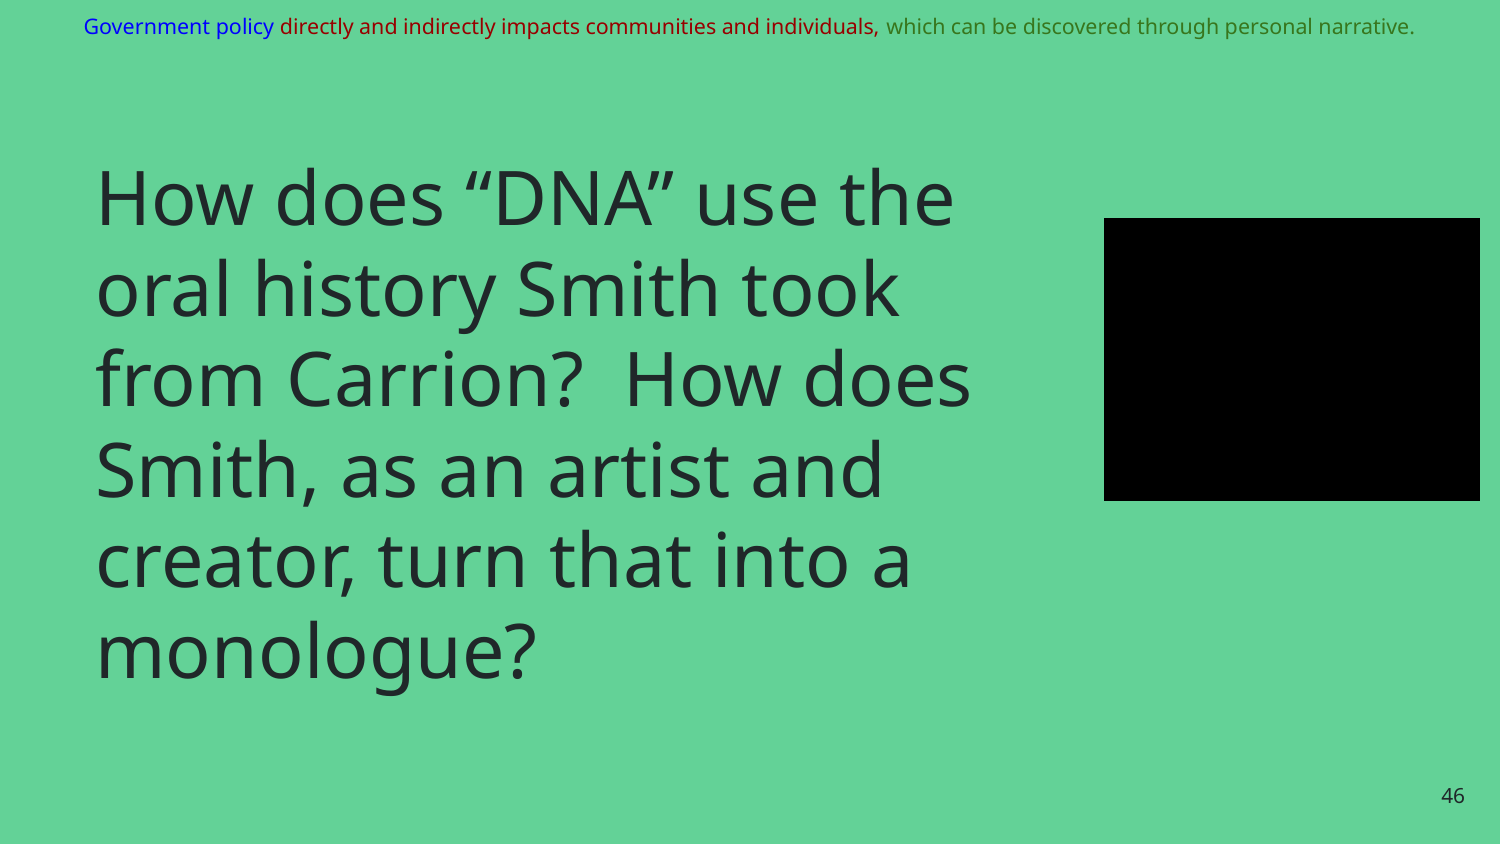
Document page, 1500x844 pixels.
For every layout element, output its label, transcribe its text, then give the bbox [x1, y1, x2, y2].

title How does “DNA” use the oral history Smith took from Carrion? How does Smith, as an artist and creator, turn that into a monologue? [80, 86, 1031, 758]
slide_number ‹#› [1389, 764, 1480, 830]
picture [1104, 218, 1481, 501]
list Government policy directly and indirectly impacts communities and individuals, which can be discovered through personal narrative. [0, 0, 1500, 73]
